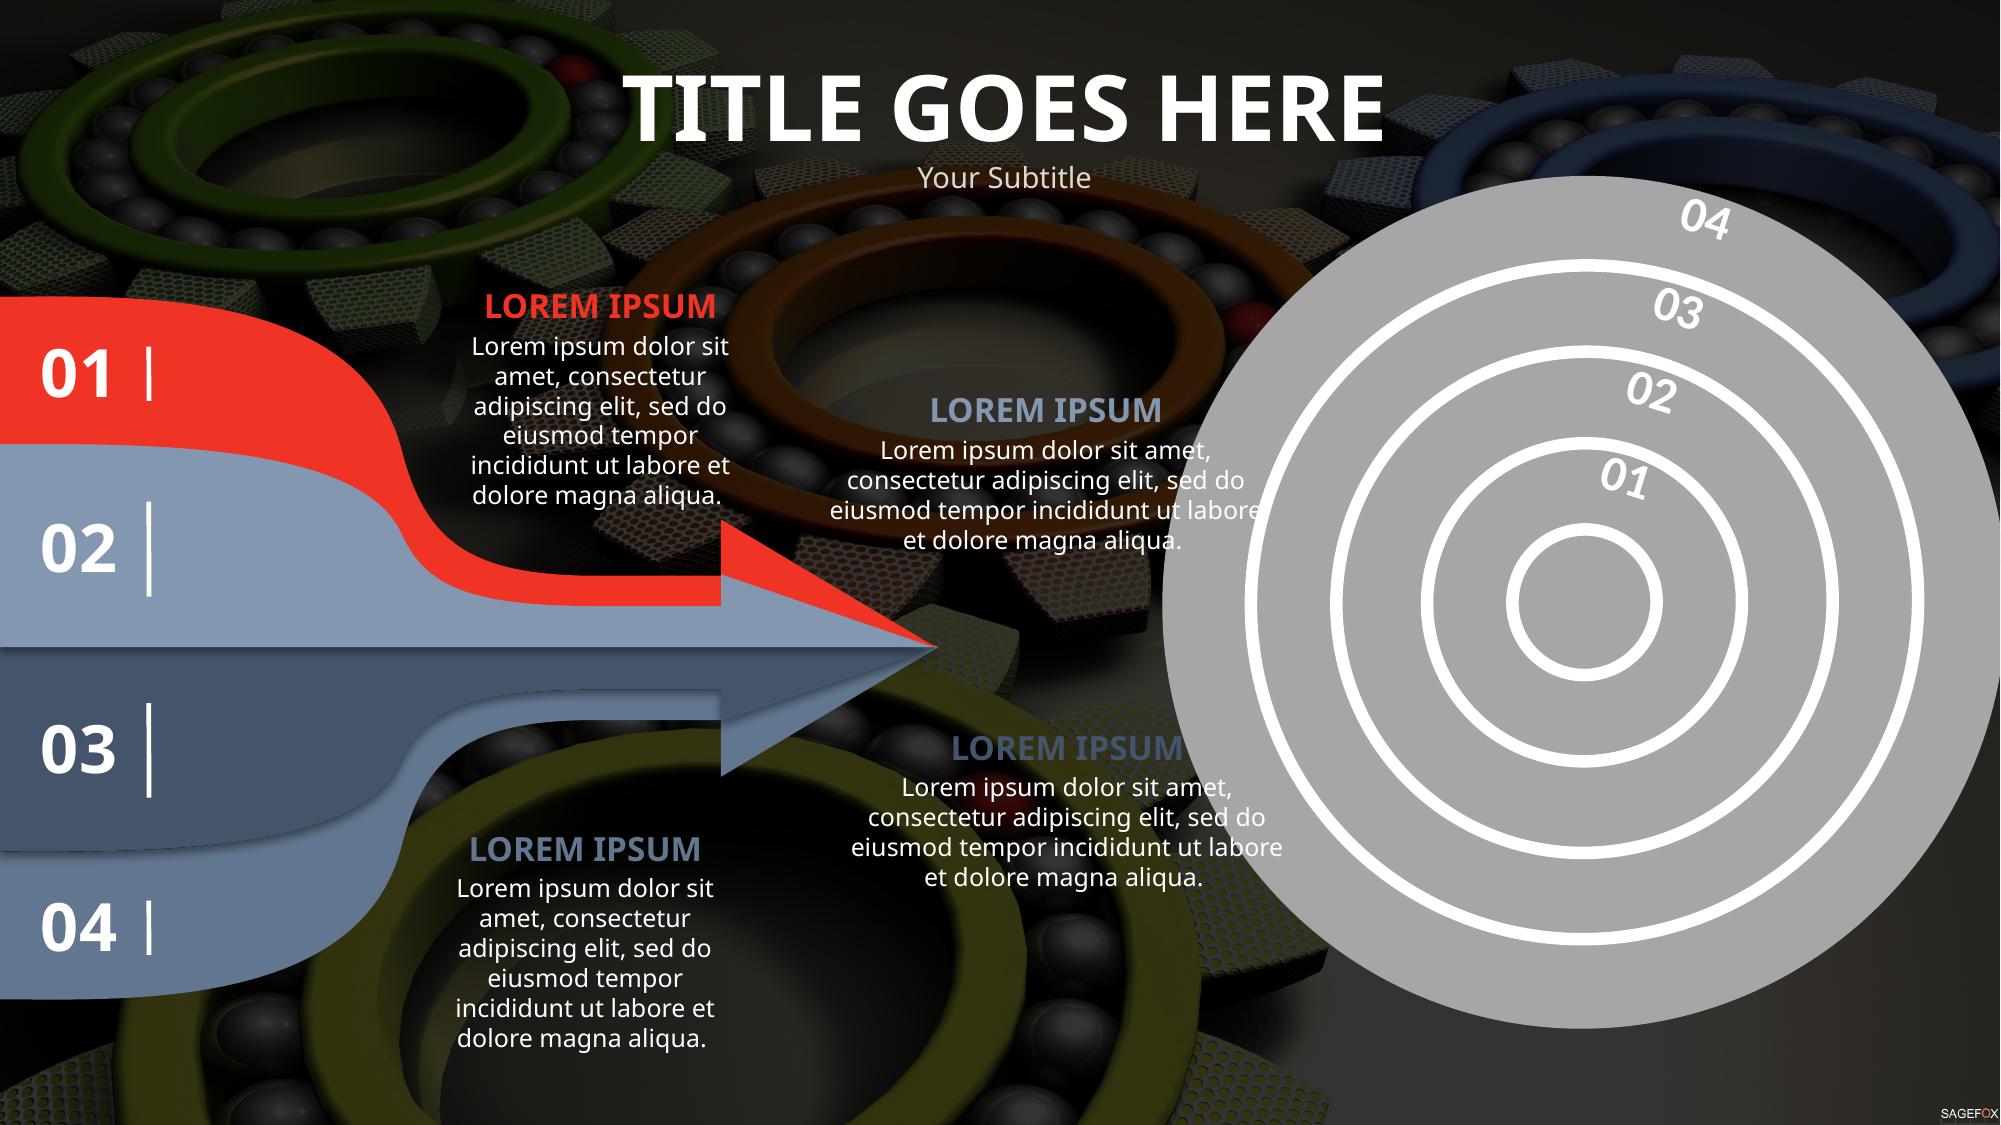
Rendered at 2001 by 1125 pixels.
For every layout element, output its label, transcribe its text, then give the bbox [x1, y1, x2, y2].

text_box LOREM IPSUM Lorem ipsum dolor sit amet, consectetur adipiscing elit, sed do eiusmod tempor incididunt ut labore et dolore magna aliqua. [939, 719, 1165, 899]
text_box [26, 498, 150, 597]
text_box LOREM IPSUM Lorem ipsum dolor sit amet, consectetur adipiscing elit, sed do eiusmod tempor incididunt ut labore et dolore magna aliqua. [939, 382, 1165, 562]
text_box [0, 283, 939, 649]
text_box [26, 323, 150, 420]
text_box LOREM IPSUM Lorem ipsum dolor sit amet, consectetur adipiscing elit, sed do eiusmod tempor incididunt ut labore et dolore magna aliqua. [435, 1013, 736, 1060]
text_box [26, 699, 150, 798]
text_box TITLE GOES HERE Your Subtitle [192, 42, 1818, 202]
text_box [0, 649, 939, 1013]
picture [0, 0, 2001, 1125]
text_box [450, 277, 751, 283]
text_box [1165, 159, 2000, 1030]
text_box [26, 877, 150, 974]
picture [939, 562, 1165, 719]
